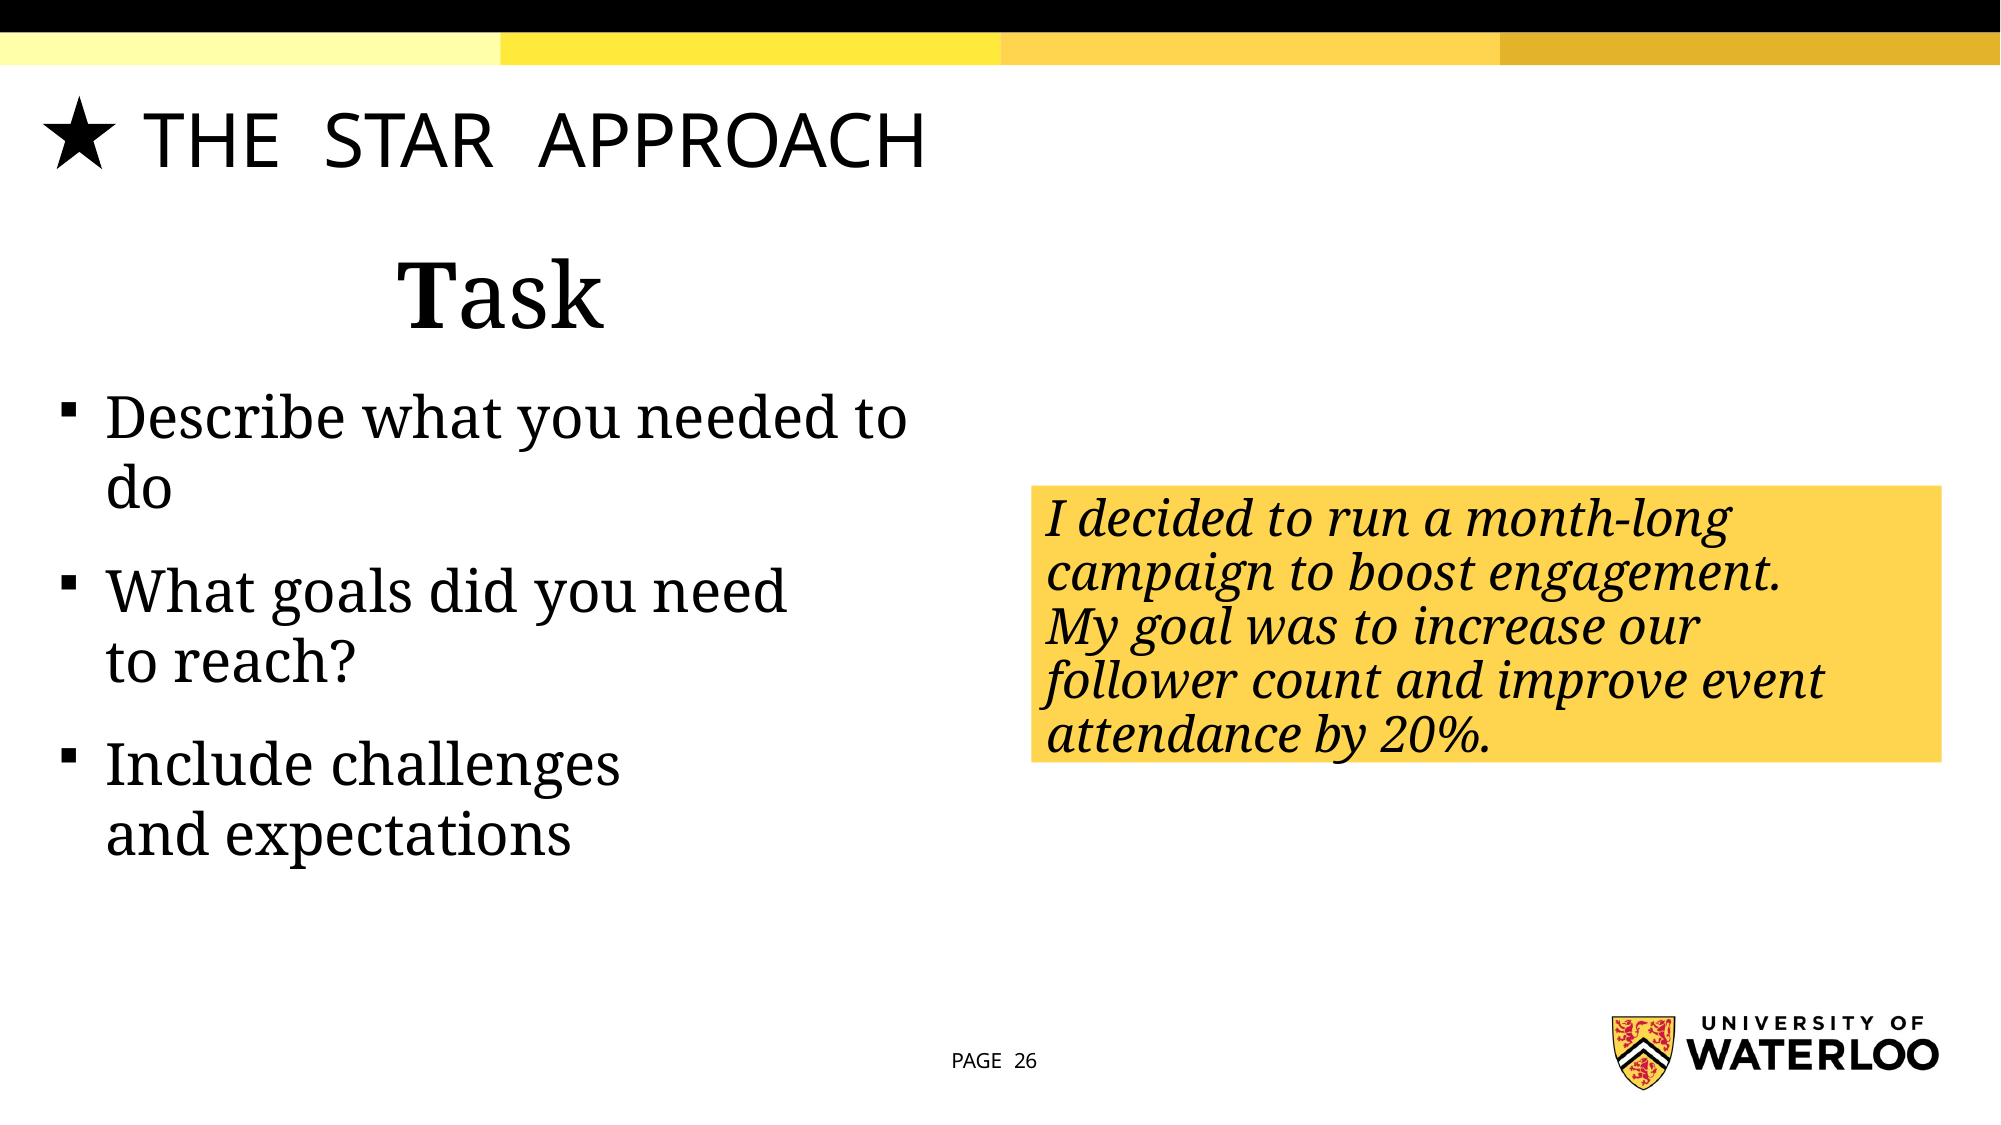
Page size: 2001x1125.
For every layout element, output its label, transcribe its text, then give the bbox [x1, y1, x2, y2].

slide_number PAGE 26 [949, 1045, 1057, 1125]
title THE STAR APPROACH [141, 90, 1032, 281]
picture [1611, 1015, 1939, 1091]
text_box I decided to run a month-long campaign to boost engagement. My goal was to increase our follower count and improve event attendance by 20%. [1031, 485, 1942, 763]
text_box Task Describe what you needed to do What goals did you need to reach? Include challenges and expectations [55, 180, 926, 868]
text_box [42, 95, 117, 170]
